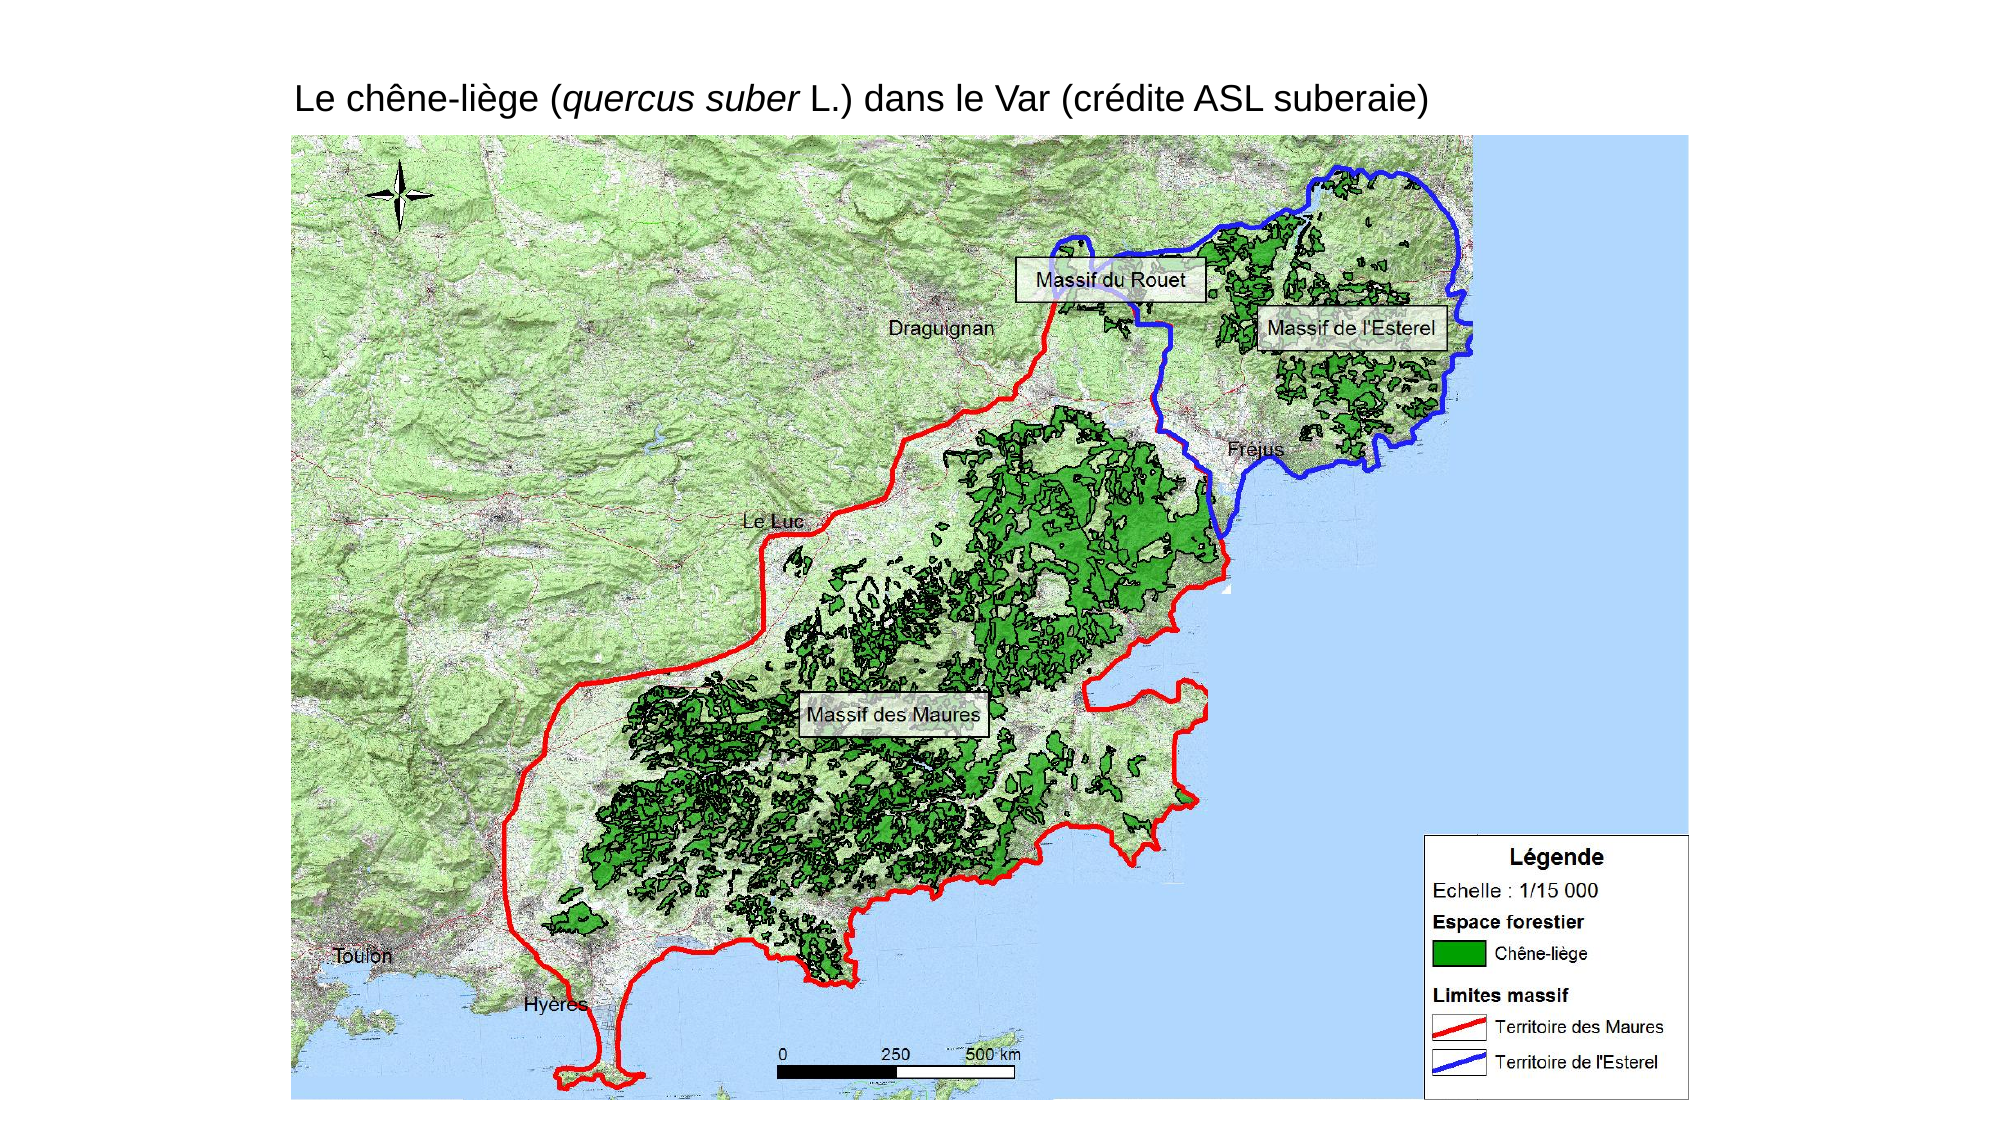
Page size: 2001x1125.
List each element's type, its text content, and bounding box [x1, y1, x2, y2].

text_box Le chêne-liège (quercus suber L.) dans le Var (crédite ASL suberaie) [279, 66, 1844, 127]
picture [291, 135, 1689, 1100]
